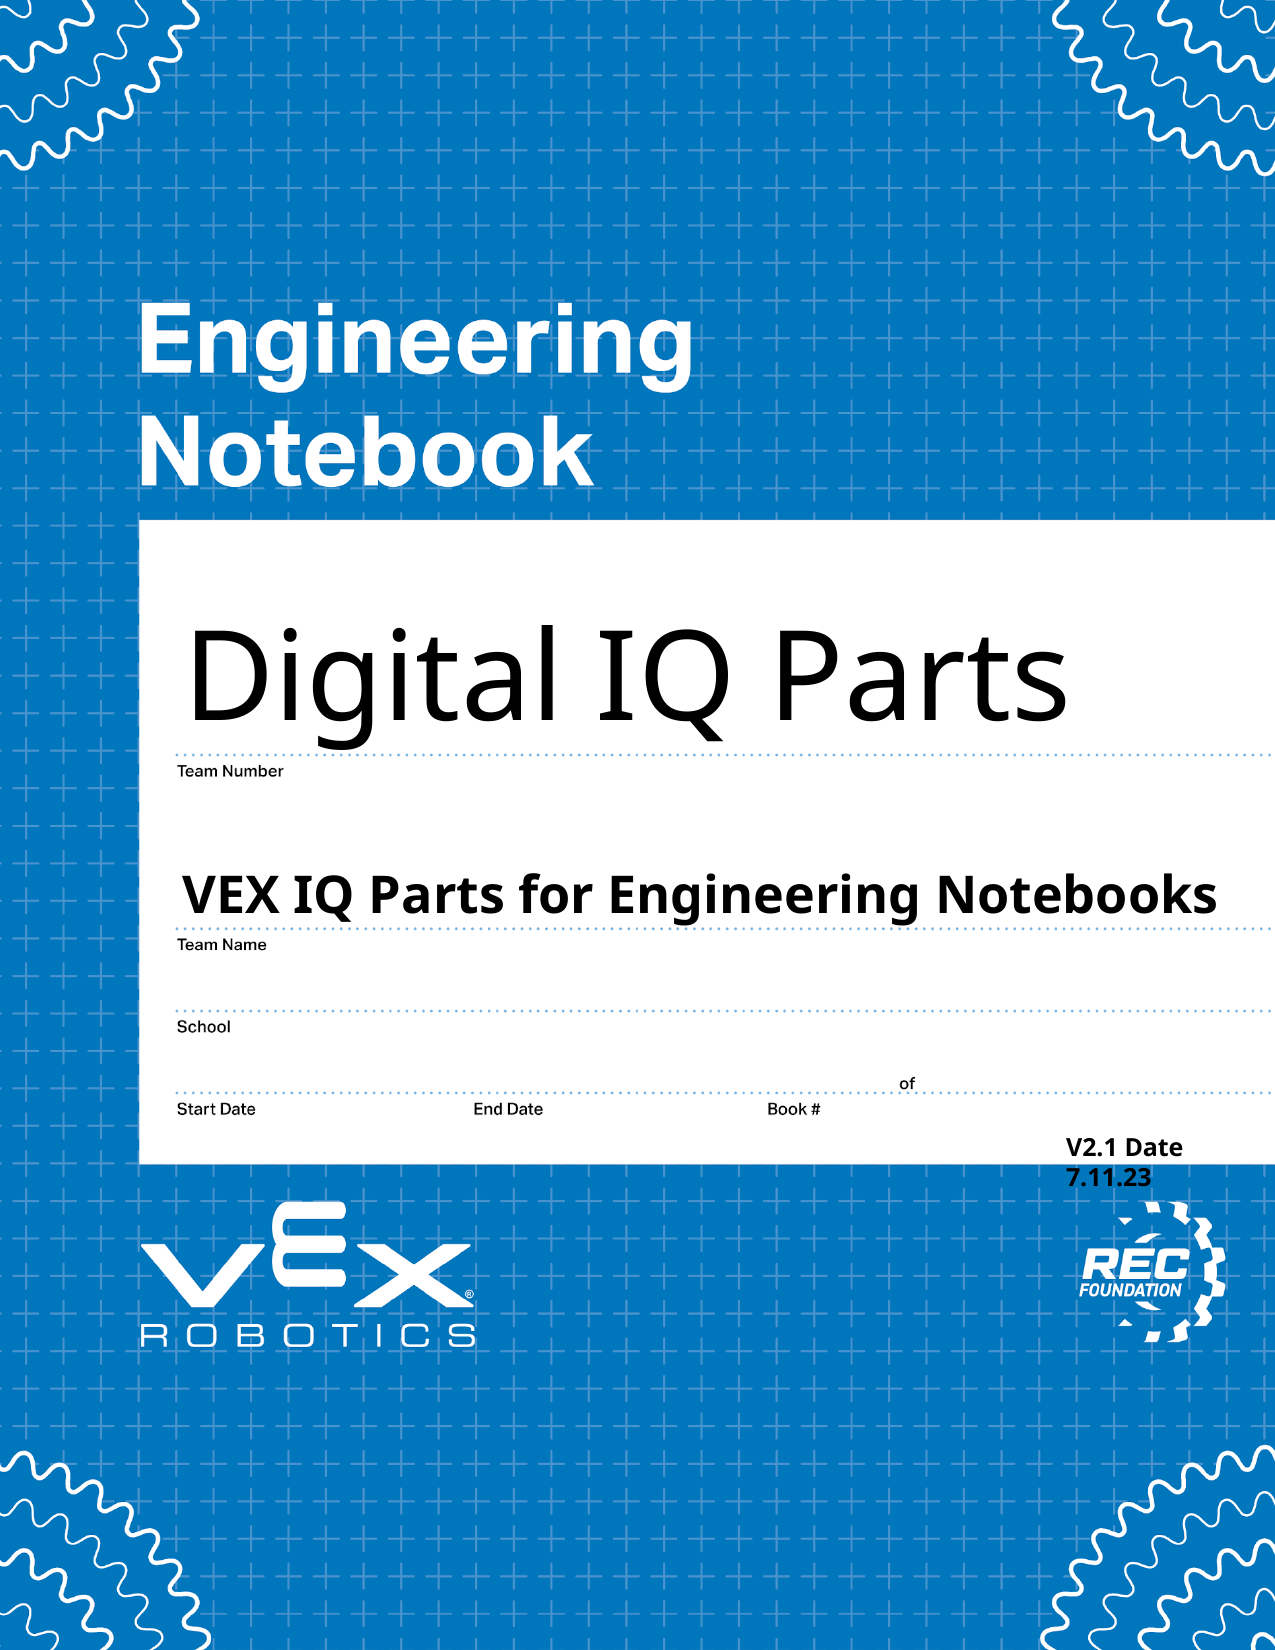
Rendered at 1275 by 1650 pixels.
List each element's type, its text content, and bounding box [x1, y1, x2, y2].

subtitle VEX IQ Parts for Engineering Notebooks [182, 857, 1256, 928]
text_box Digital IQ Parts [183, 595, 1275, 752]
picture [0, 0, 1275, 1650]
text_box V2.1 Date 7.11.23 [1066, 1131, 1275, 1162]
